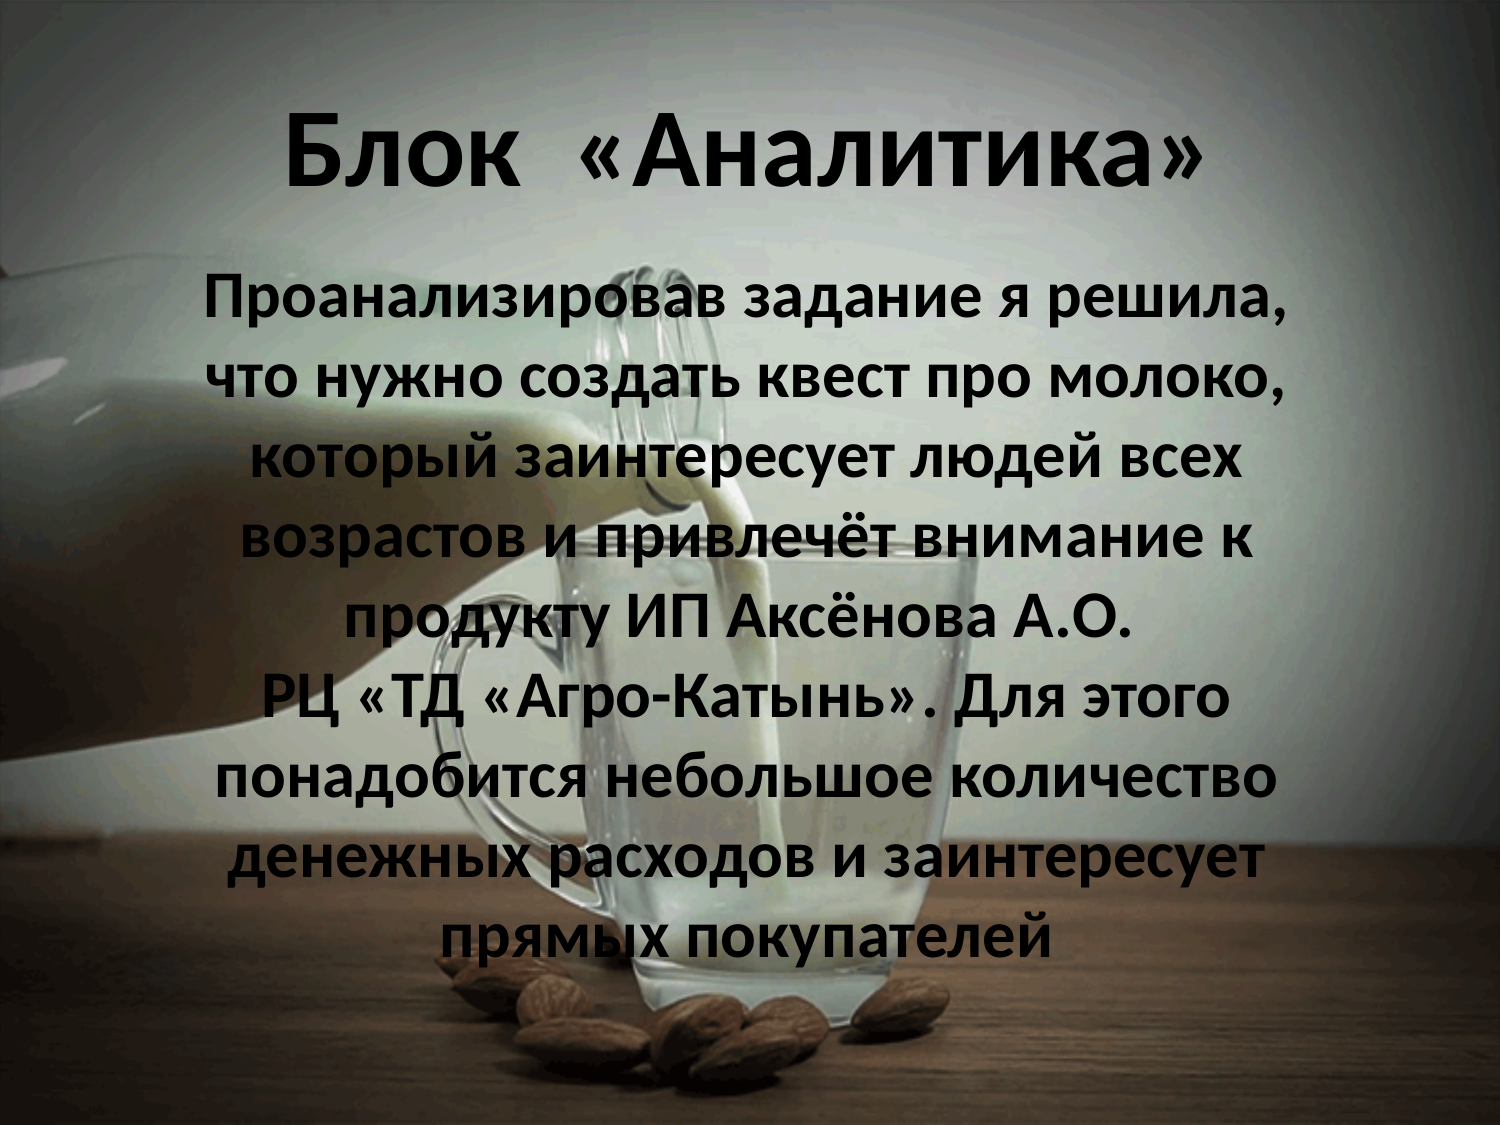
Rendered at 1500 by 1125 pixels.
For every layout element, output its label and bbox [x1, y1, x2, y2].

list [0, 0, 1500, 1125]
